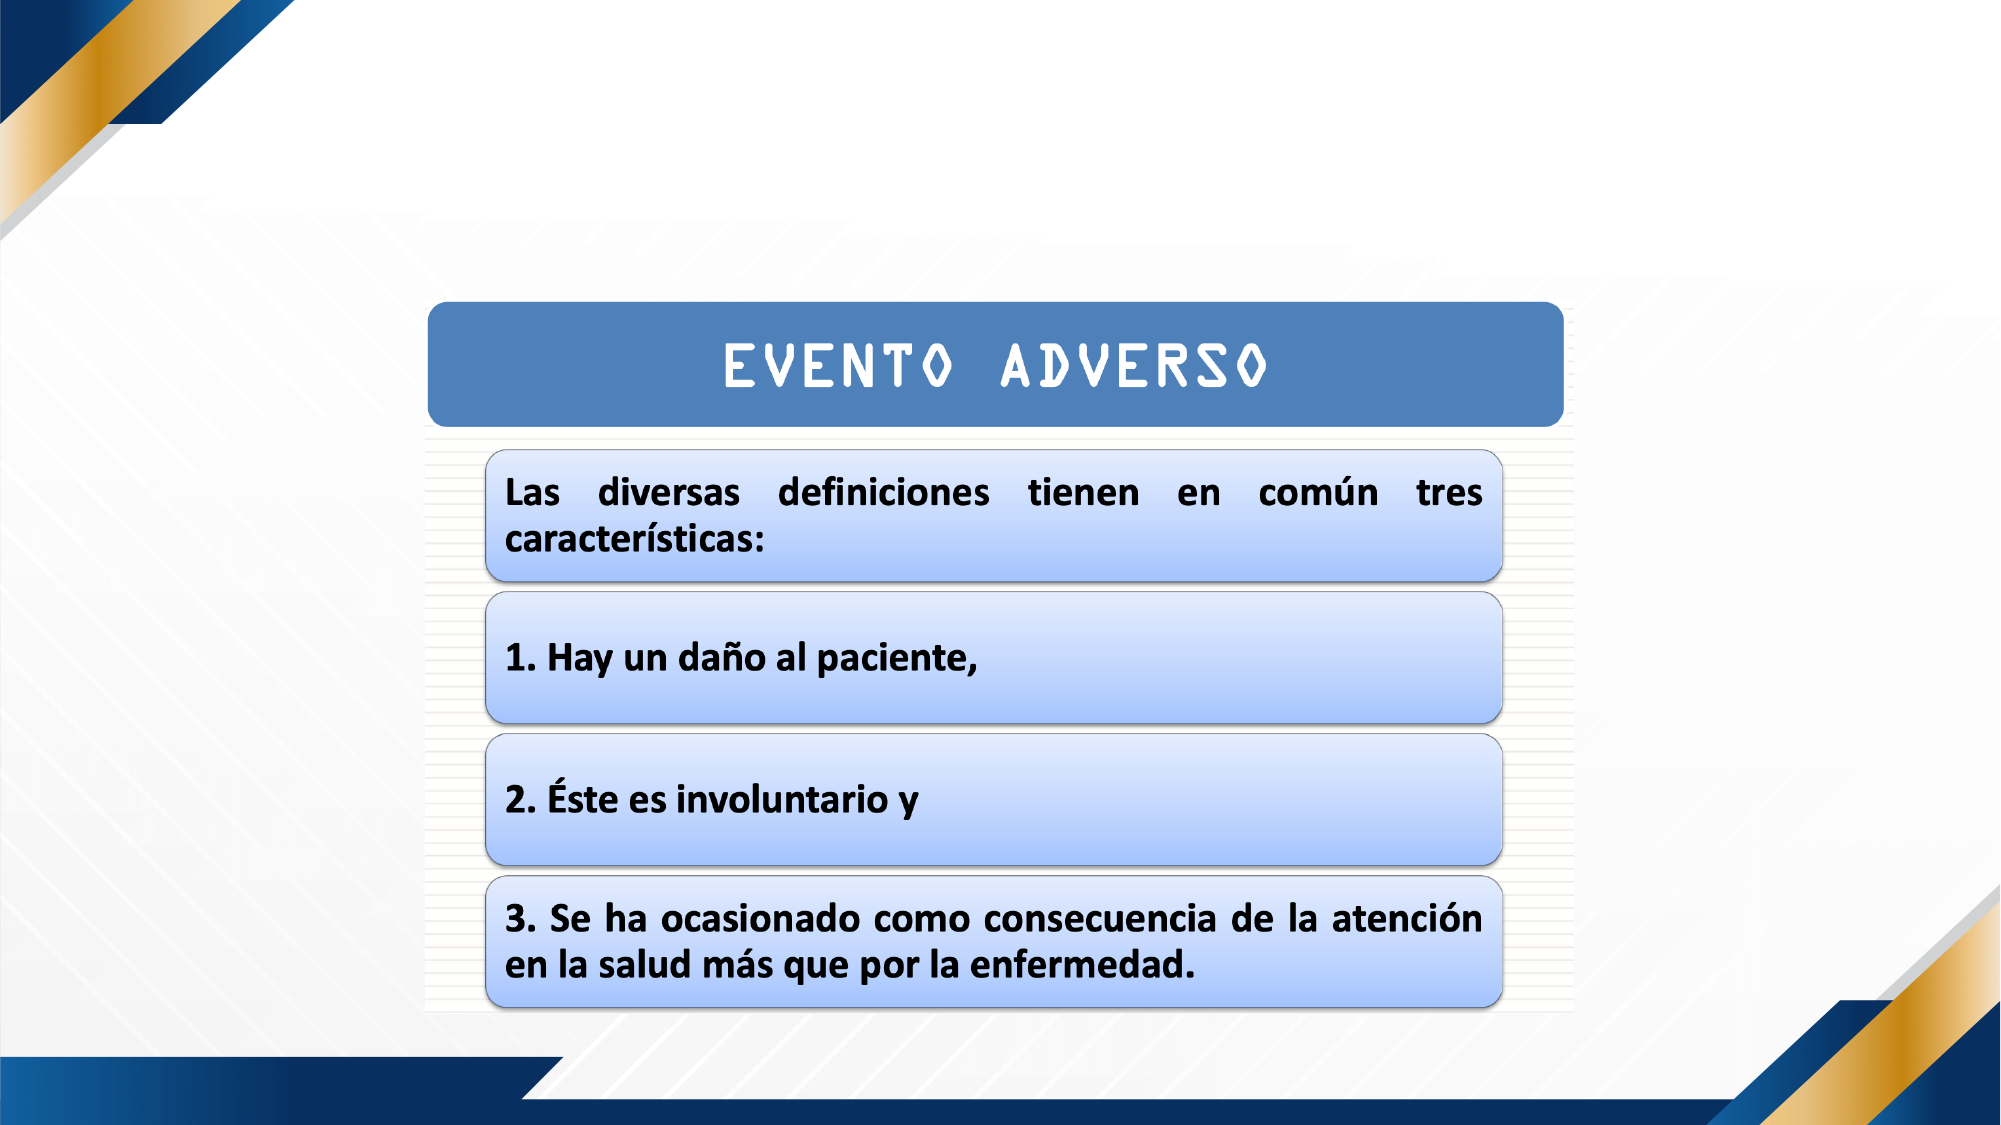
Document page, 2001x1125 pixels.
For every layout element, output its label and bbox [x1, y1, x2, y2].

list [425, 299, 1574, 1014]
picture [0, 0, 2001, 1125]
